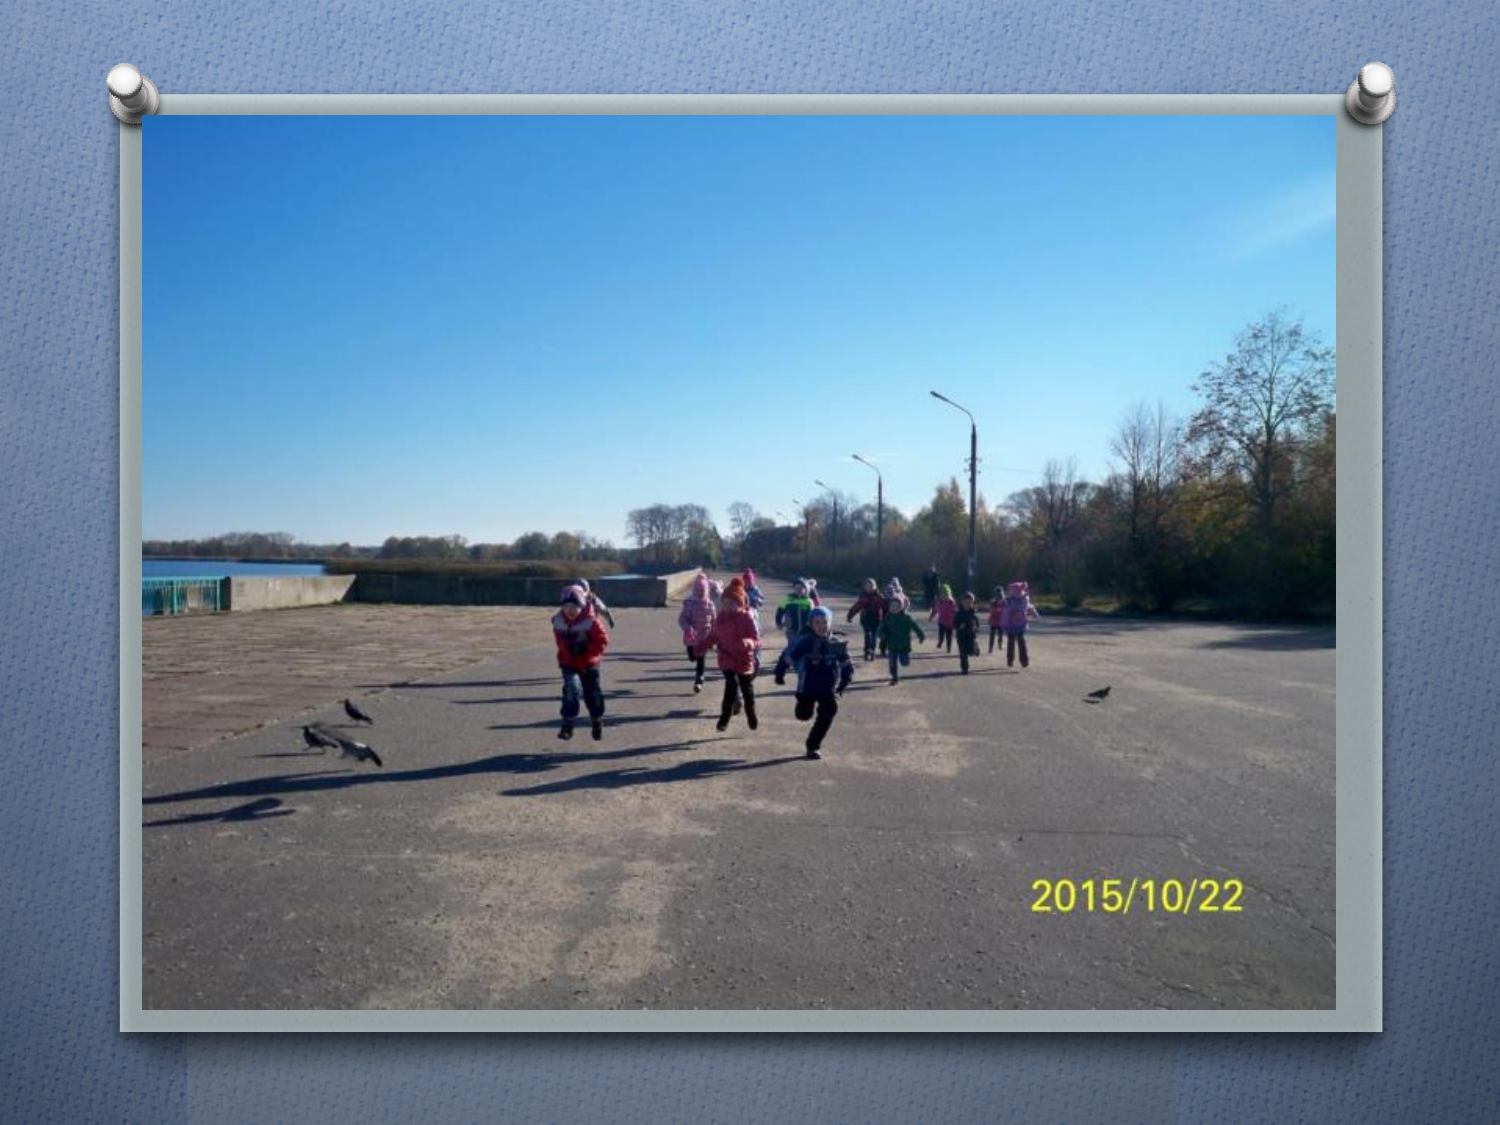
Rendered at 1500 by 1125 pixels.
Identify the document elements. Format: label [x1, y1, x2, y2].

picture [75, 29, 1439, 1010]
